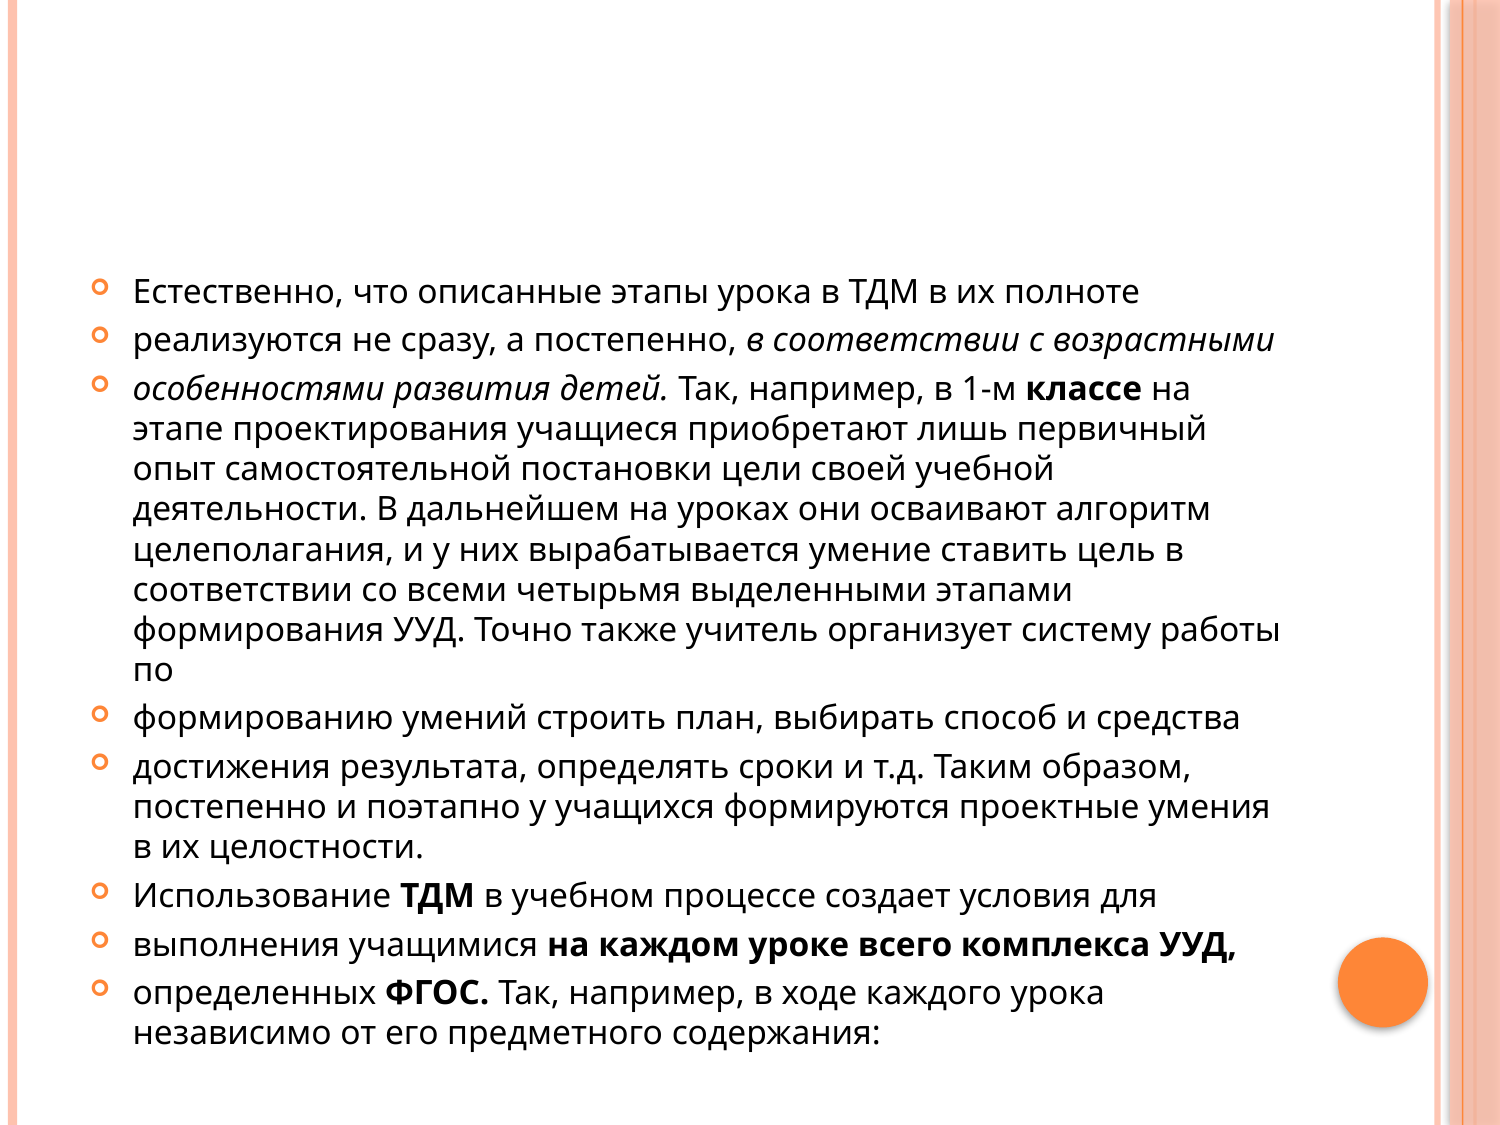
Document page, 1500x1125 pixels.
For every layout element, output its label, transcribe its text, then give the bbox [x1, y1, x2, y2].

list Естественно, что описанные этапы урока в ТДМ в их полноте реализуются не сразу, а постепенно, в соответствии с возрастными особенностями развития детей. Так, например, в 1-м классе на этапе проектирования учащиеся приобретают лишь первичный опыт самостоятельной постановки цели своей учебной деятельности. В дальнейшем на уроках они осваивают алгоритм целеполагания, и у них вырабатывается умение ставить цель в соответствии со всеми четырьмя выделенными этапами формирования УУД. Точно также учитель организует систему работы по формированию умений строить план, выбирать способ и средства достижения результата, определять сроки и т.д. Таким образом, постепенно и поэтапно у учащихся формируются проектные умения в их целостности. Использование ТДМ в учебном процессе создает условия для выполнения учащимися на каждом уроке всего комплекса УУД, определенных ФГОС. Так, например, в ходе каждого урока независимо от его предметного содержания: [75, 262, 1300, 1062]
